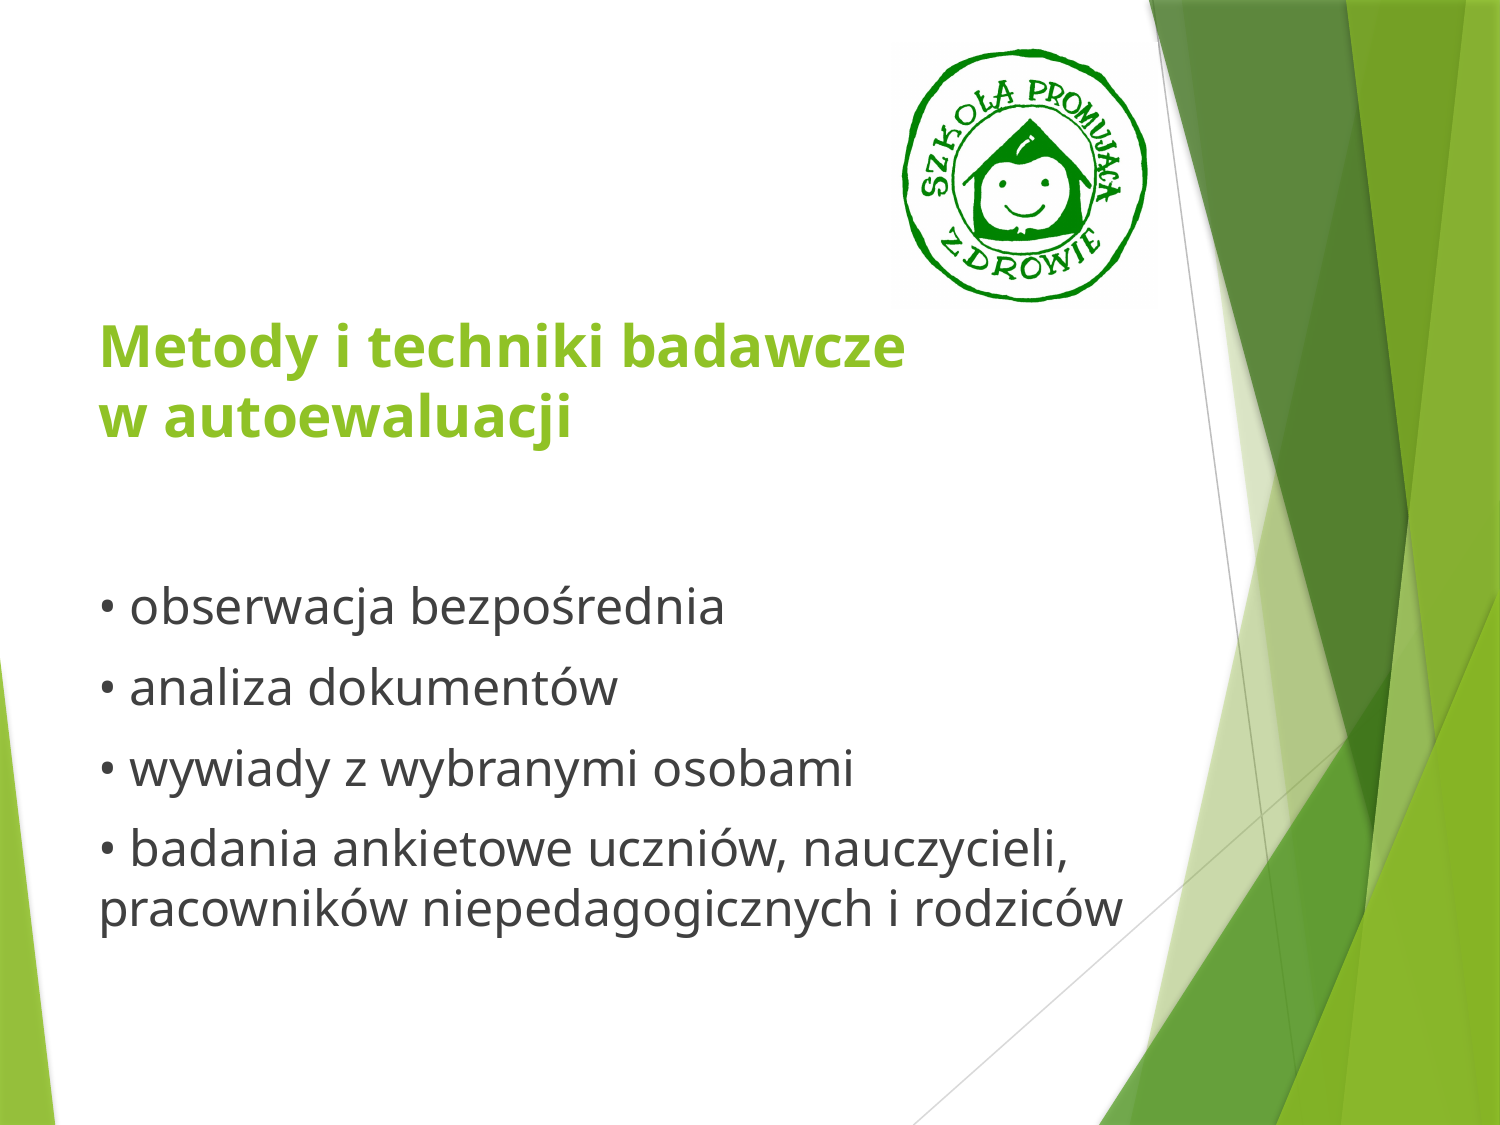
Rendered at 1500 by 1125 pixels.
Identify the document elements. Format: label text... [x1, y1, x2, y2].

list • obserwacja bezpośrednia • analiza dokumentów • wywiady z wybranymi osobami • badania ankietowe uczniów, nauczycieli, pracowników niepedagogicznych i rodziców [83, 586, 1141, 992]
picture [891, 42, 1158, 309]
title Metody i techniki badawcze w autoewaluacji [83, 99, 1141, 586]
